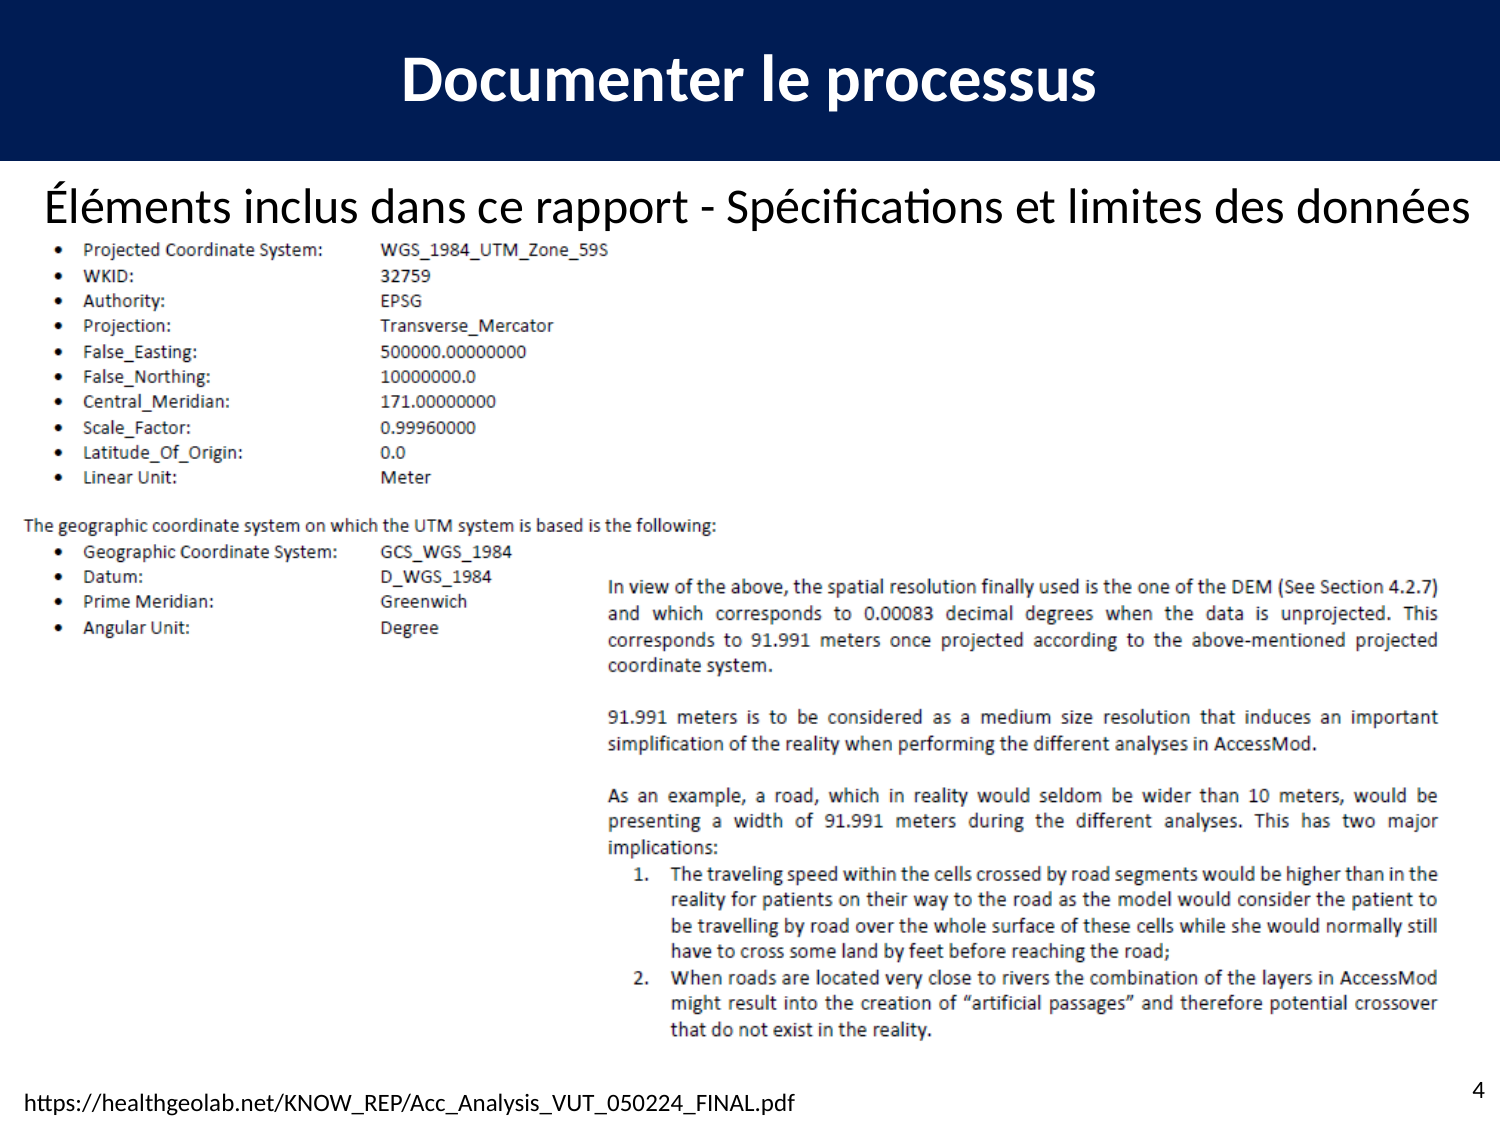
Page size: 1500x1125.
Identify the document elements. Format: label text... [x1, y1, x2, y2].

text_box 4 [1162, 1058, 1500, 1119]
text_box https://healthgeolab.net/KNOW_REP/Acc_Analysis_VUT_050224_FINAL.pdf [9, 1079, 844, 1125]
text_box Éléments inclus dans ce rapport - Spécifications et limites des données [29, 172, 1500, 268]
text_box Documenter le processus [103, 23, 1397, 138]
picture [3, 241, 1468, 1045]
